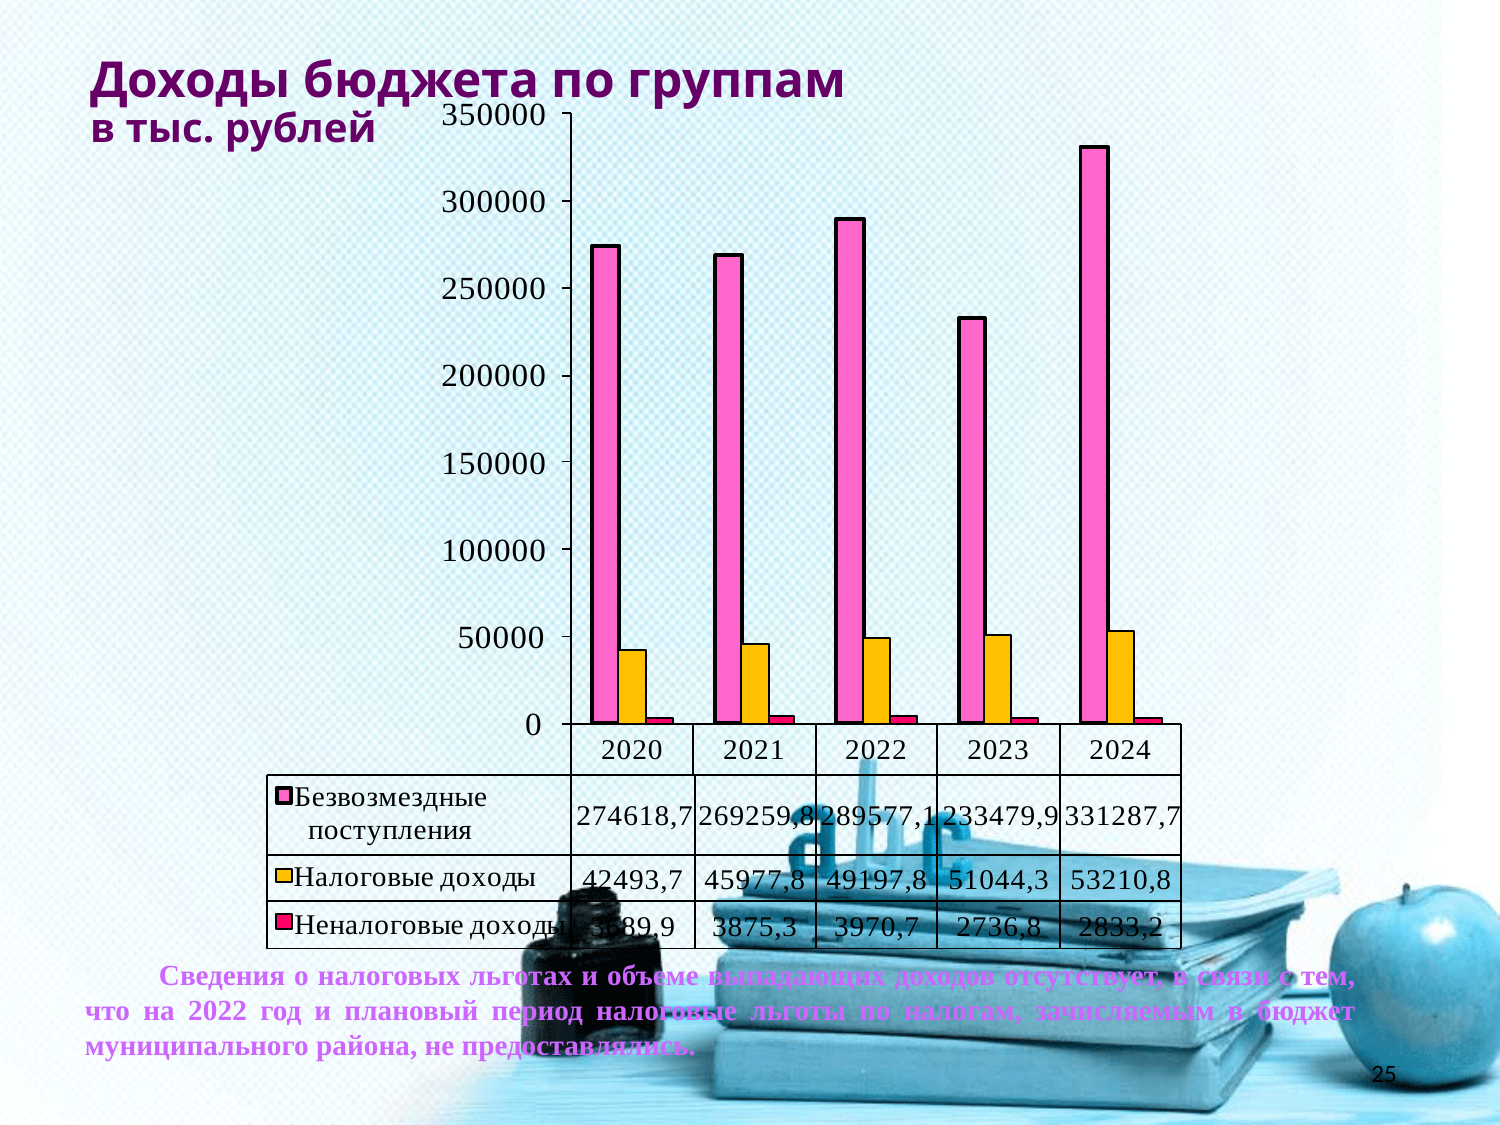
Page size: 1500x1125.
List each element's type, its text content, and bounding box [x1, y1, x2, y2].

text_box Сведения о налоговых льготах и объеме выпадающих доходов отсутствует, в связи с тем, что на 2022 год и плановый период налоговые льготы по налогам, зачисляемым в бюджет муниципального района, не предоставлялись. [70, 949, 1372, 1069]
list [210, 81, 1239, 963]
title Доходы бюджета по группам в тыс. рублей [74, 46, 1500, 213]
slide_number 25 [1059, 1042, 1397, 1103]
picture [0, 0, 1500, 1125]
